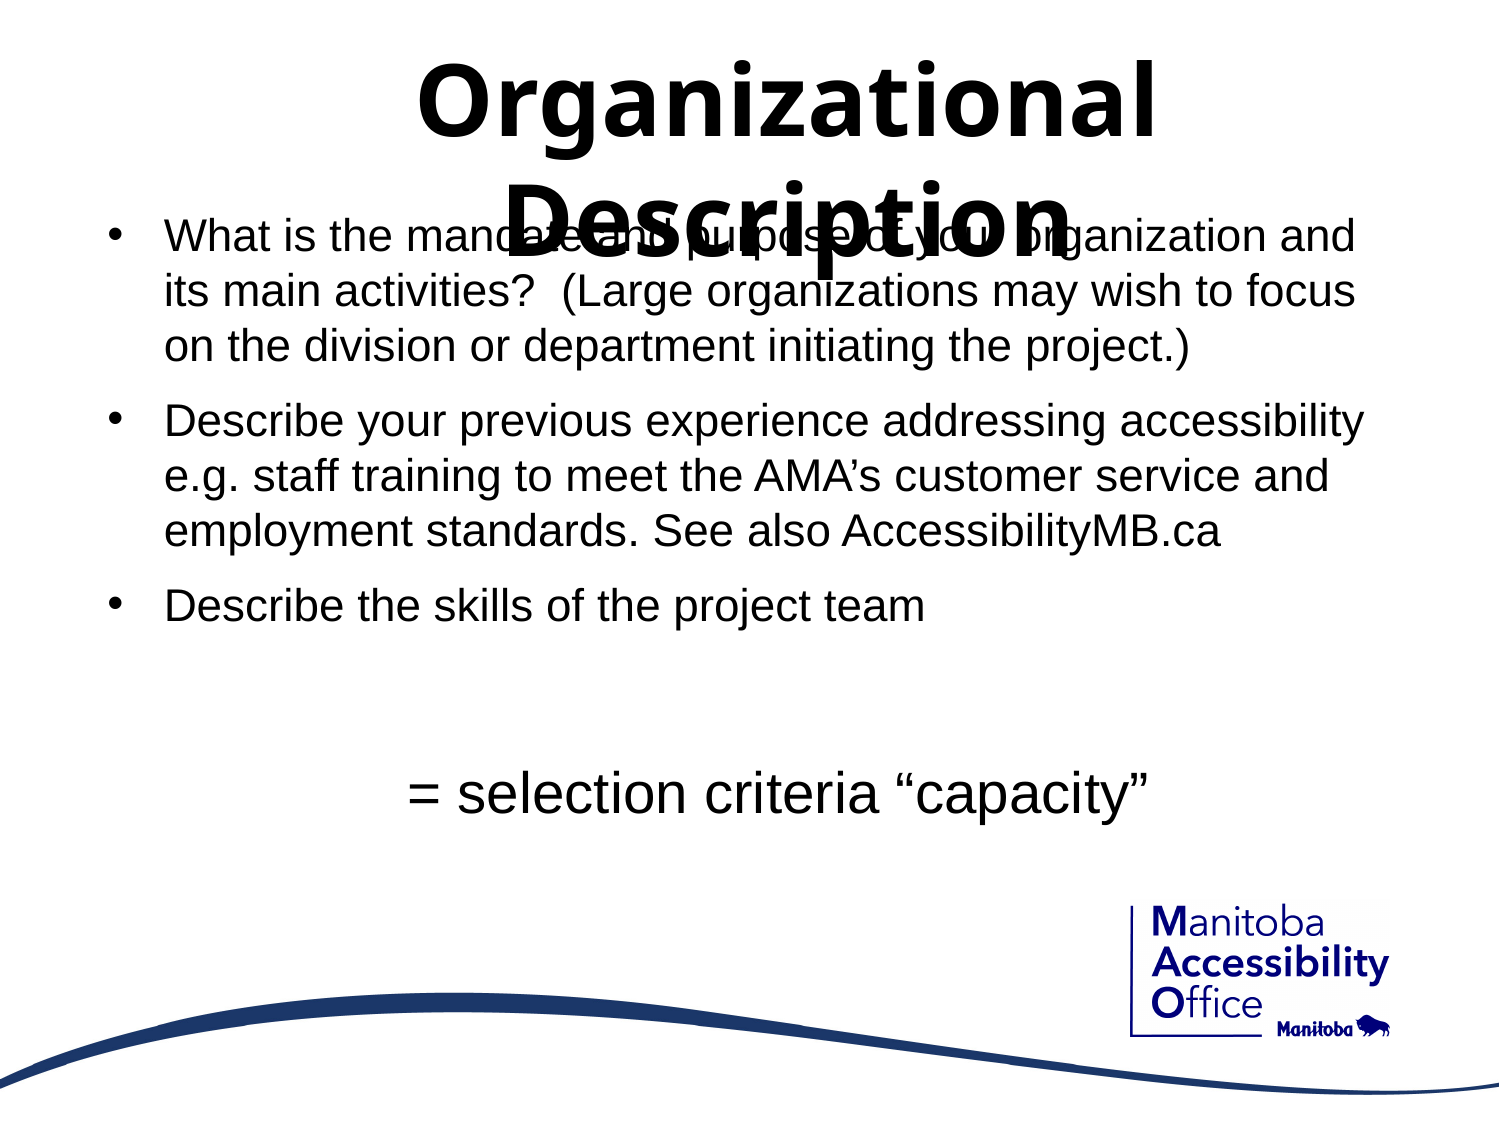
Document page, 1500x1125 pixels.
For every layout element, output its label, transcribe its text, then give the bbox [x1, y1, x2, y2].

subtitle What is the mandate and purpose of your organization and its main activities? (Large organizations may wish to focus on the division or department initiating the project.) Describe your previous experience addressing accessibility e.g. staff training to meet the AMA’s customer service and employment standards. See also AccessibilityMB.ca Describe the skills of the project team = selection criteria “capacity” [99, 198, 1389, 979]
title Organizational Description [99, 29, 1476, 165]
picture [0, 899, 1499, 1104]
